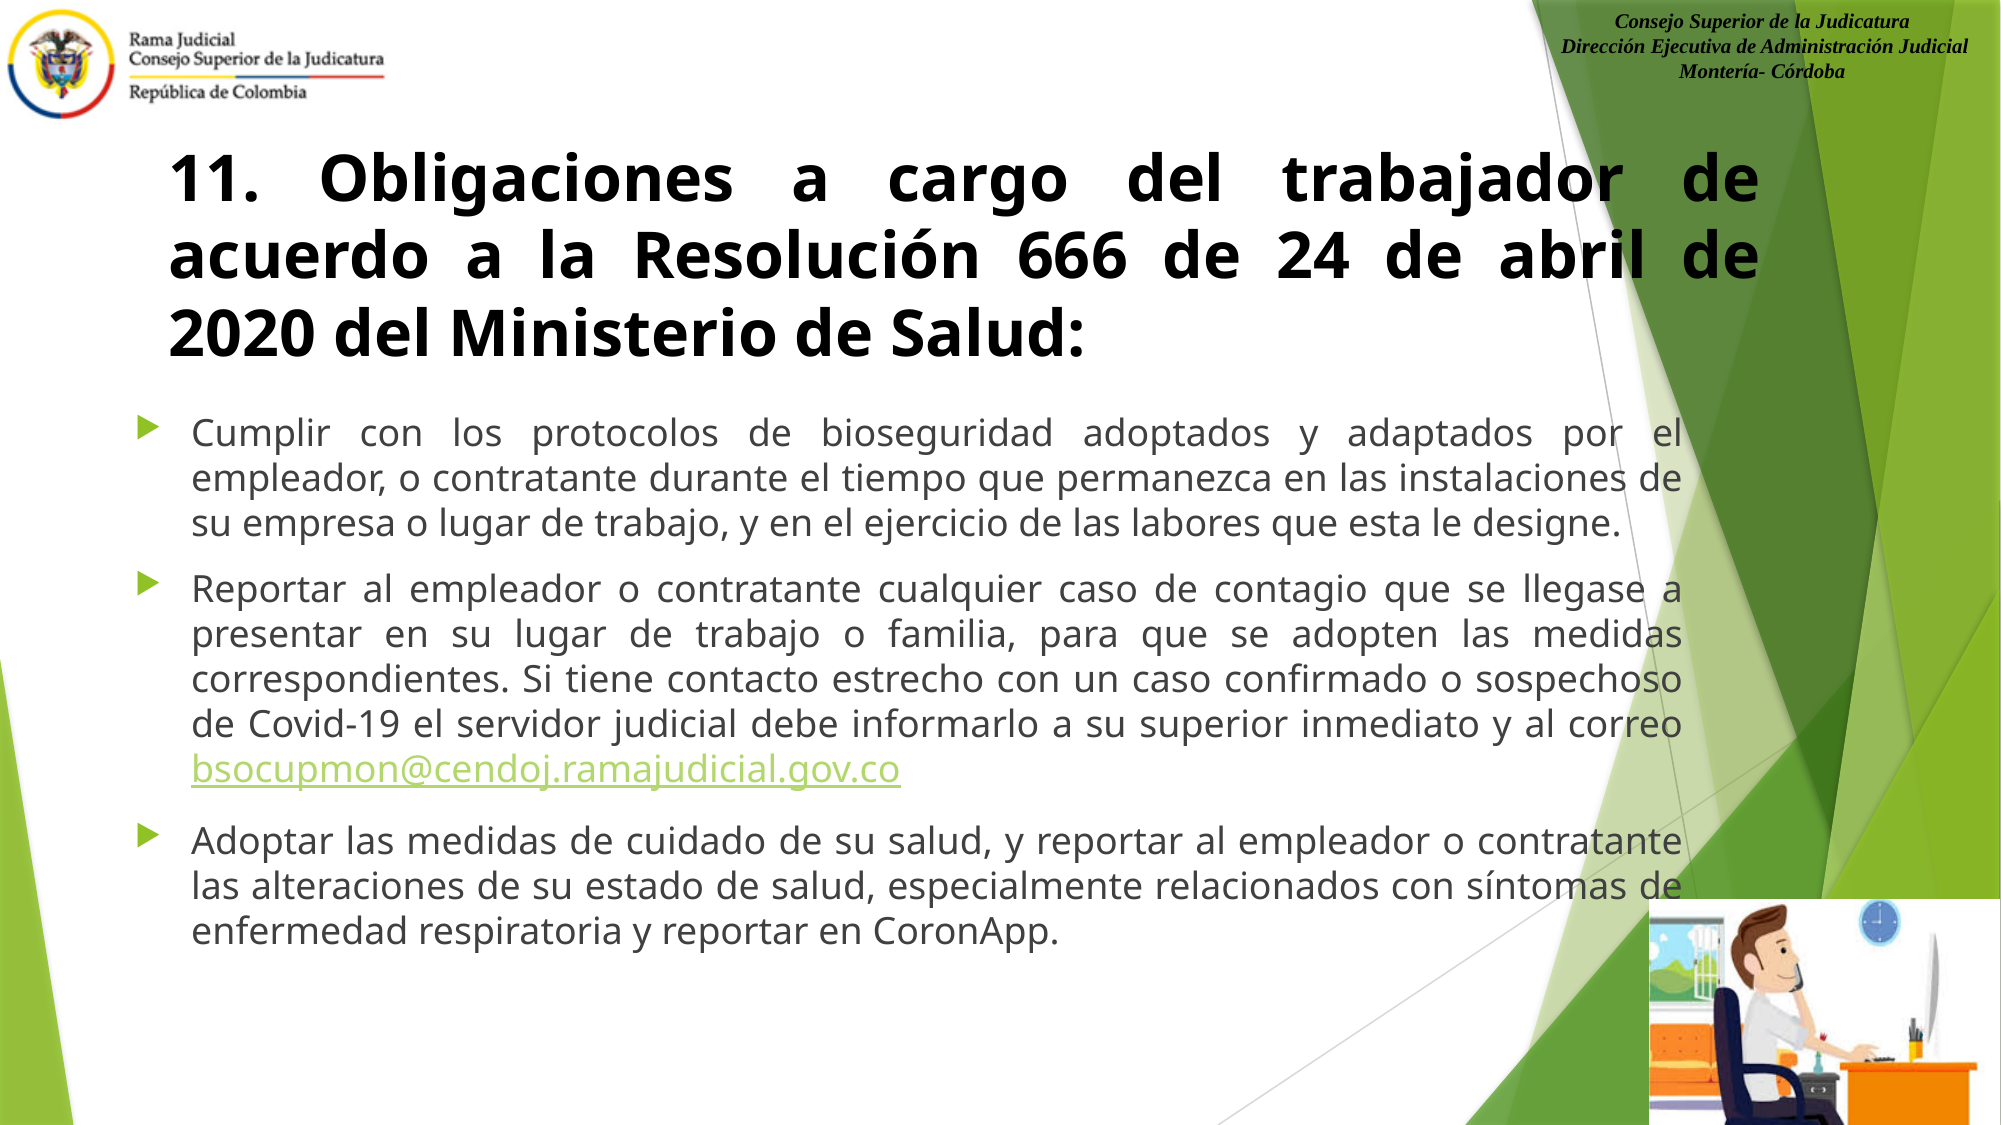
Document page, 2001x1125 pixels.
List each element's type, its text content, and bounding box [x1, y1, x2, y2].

text_box Consejo Superior de la Judicatura Dirección Ejecutiva de Administración Judicial Montería- Córdoba [1538, 0, 1992, 130]
list Cumplir con los protocolos de bioseguridad adoptados y adaptados por el empleador, o contratante durante el tiempo que permanezca en las instalaciones de su empresa o lugar de trabajo, y en el ejercicio de las labores que esta le designe. Reportar al empleador o contratante cualquier caso de contagio que se llegase a presentar en su lugar de trabajo o familia, para que se adopten las medidas correspondientes. Si tiene contacto estrecho con un caso confirmado o sospechoso de Covid-19 el servidor judicial debe informarlo a su superior inmediato y al correo bsocupmon@cendoj.ramajudicial.gov.co Adoptar las medidas de cuidado de su salud, y reportar al empleador o contratante las alteraciones de su estado de salud, especialmente relacionados con síntomas de enfermedad respiratoria y reportar en CoronApp. [119, 401, 1700, 1039]
picture [0, 0, 393, 131]
title 11. Obligaciones a cargo del trabajador de acuerdo a la Resolución 666 de 24 de abril de 2020 del Ministerio de Salud: [153, 129, 1777, 377]
picture [1649, 899, 2000, 1125]
